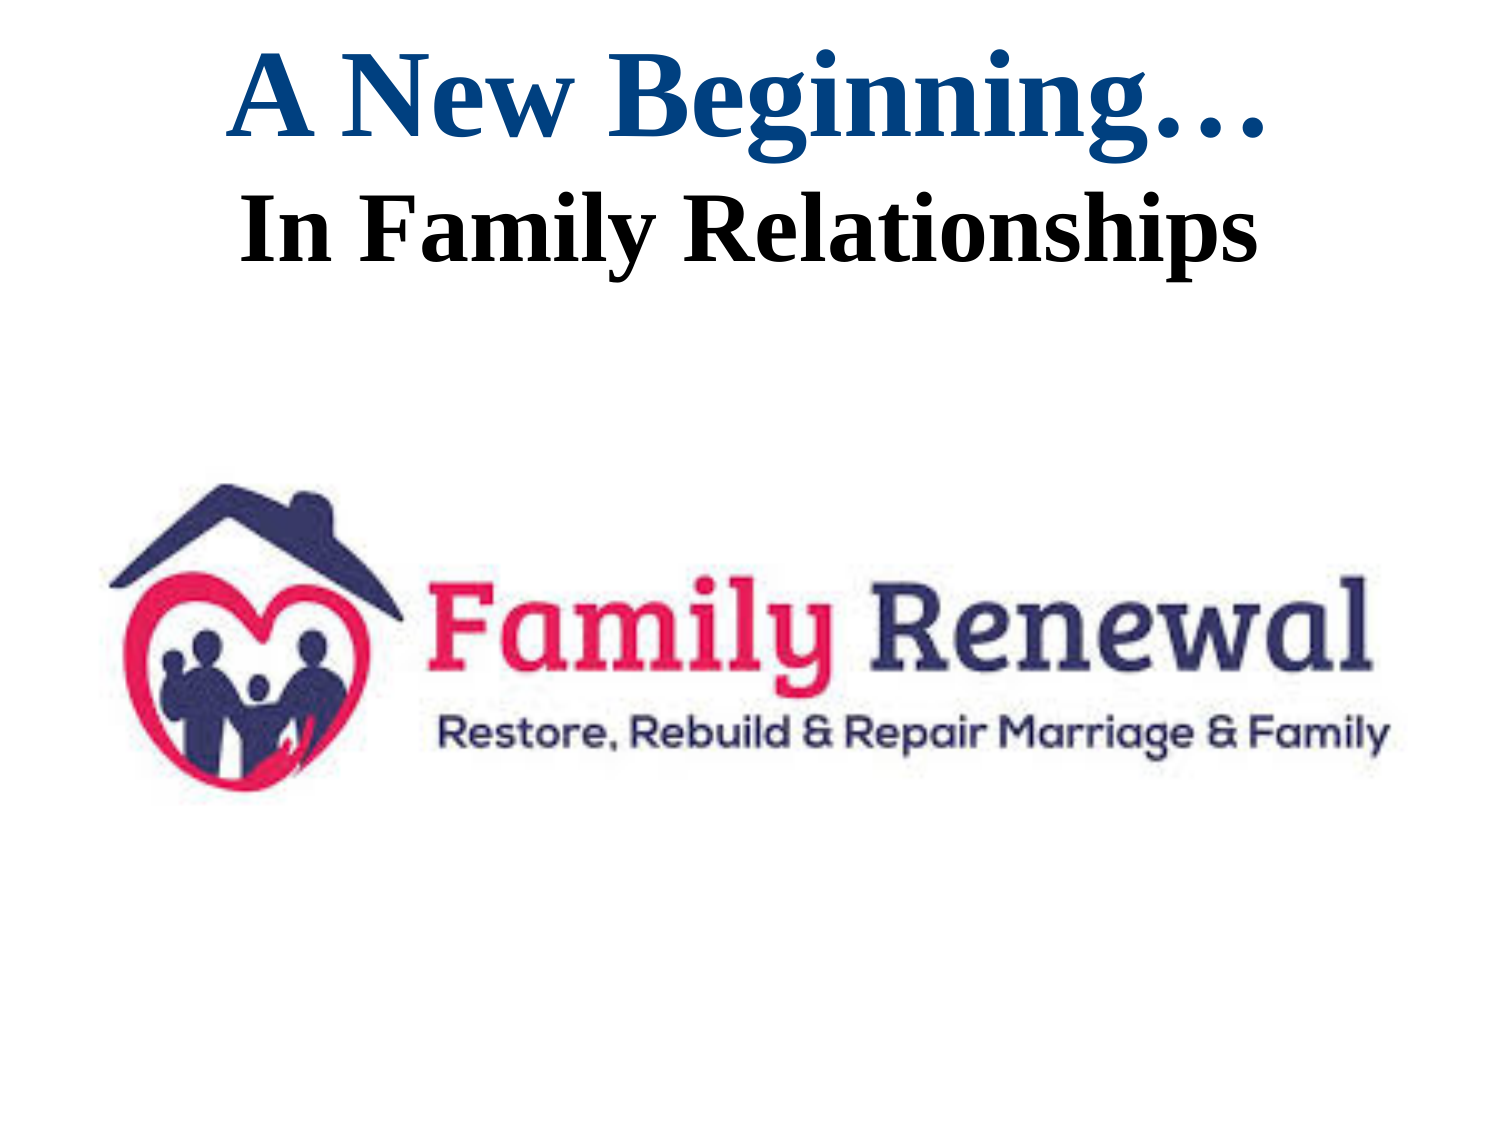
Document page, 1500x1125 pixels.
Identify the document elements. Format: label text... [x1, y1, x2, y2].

title A New Beginning… In Family Relationships [0, 0, 1500, 294]
picture [74, 431, 1428, 846]
